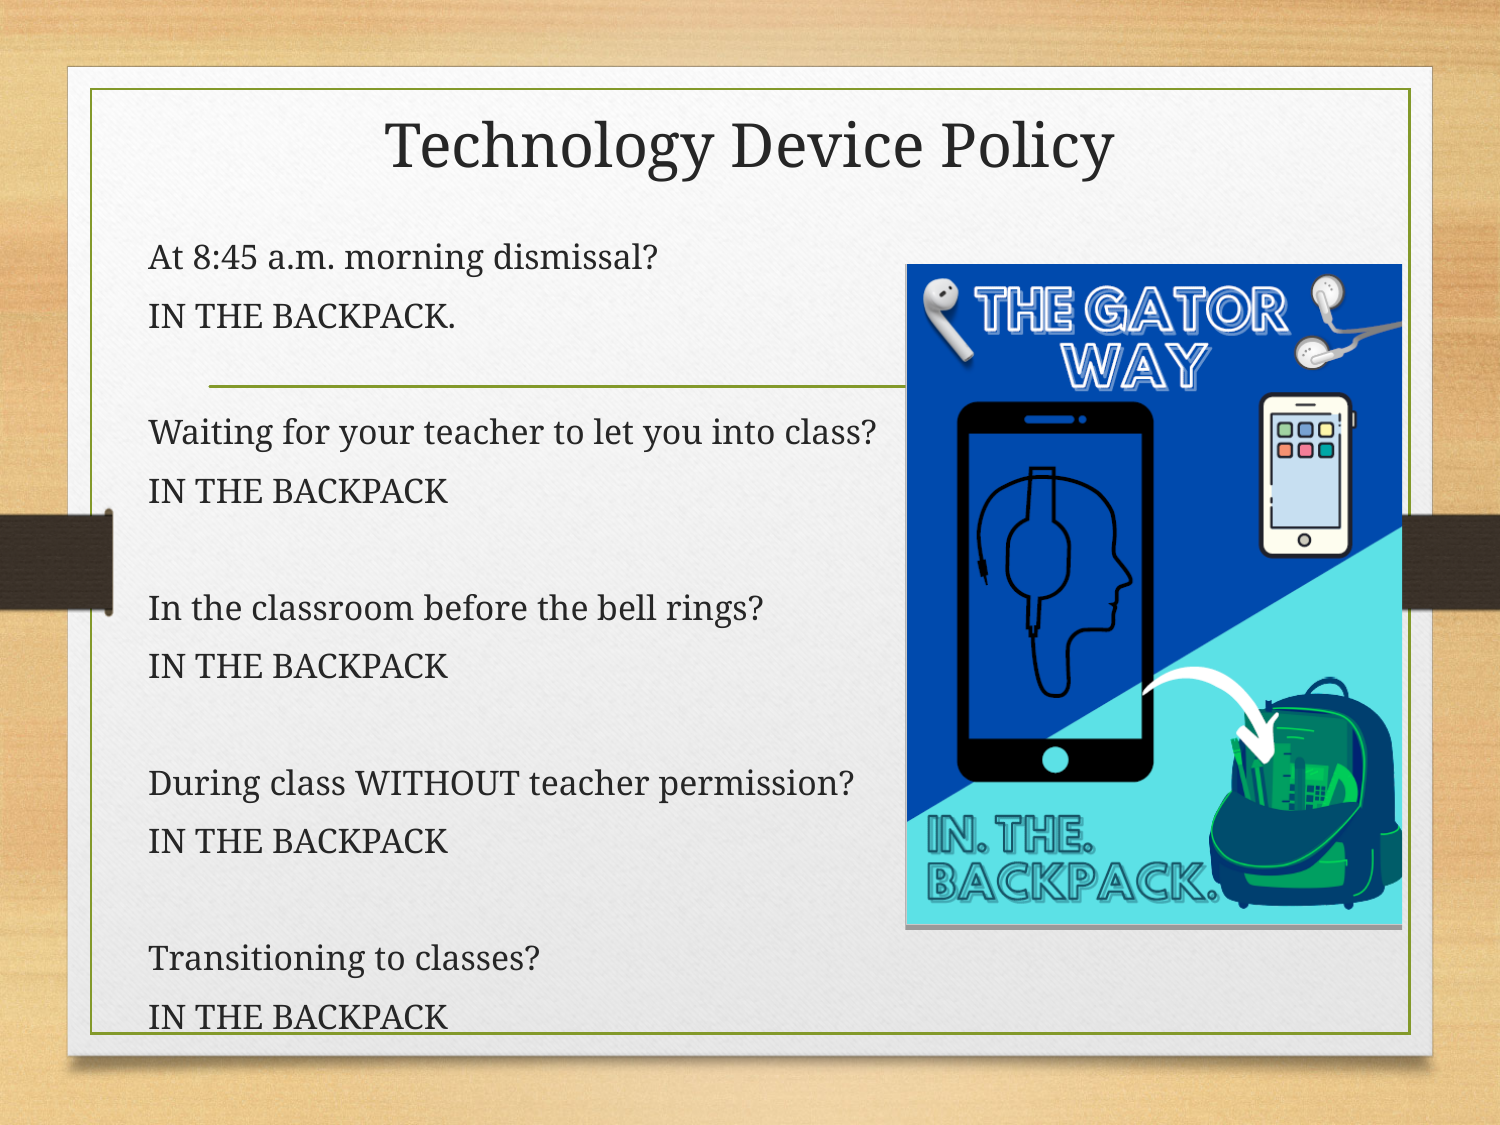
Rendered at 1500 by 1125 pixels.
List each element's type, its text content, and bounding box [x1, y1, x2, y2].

title Technology Device Policy [131, 99, 1369, 188]
list At 8:45 a.m. morning dismissal? IN THE BACKPACK. Waiting for your teacher to let you into class? IN THE BACKPACK In the classroom before the bell rings? IN THE BACKPACK During class WITHOUT teacher permission? IN THE BACKPACK Transitioning to classes? IN THE BACKPACK [133, 228, 1428, 1050]
picture [0, 0, 1500, 1125]
